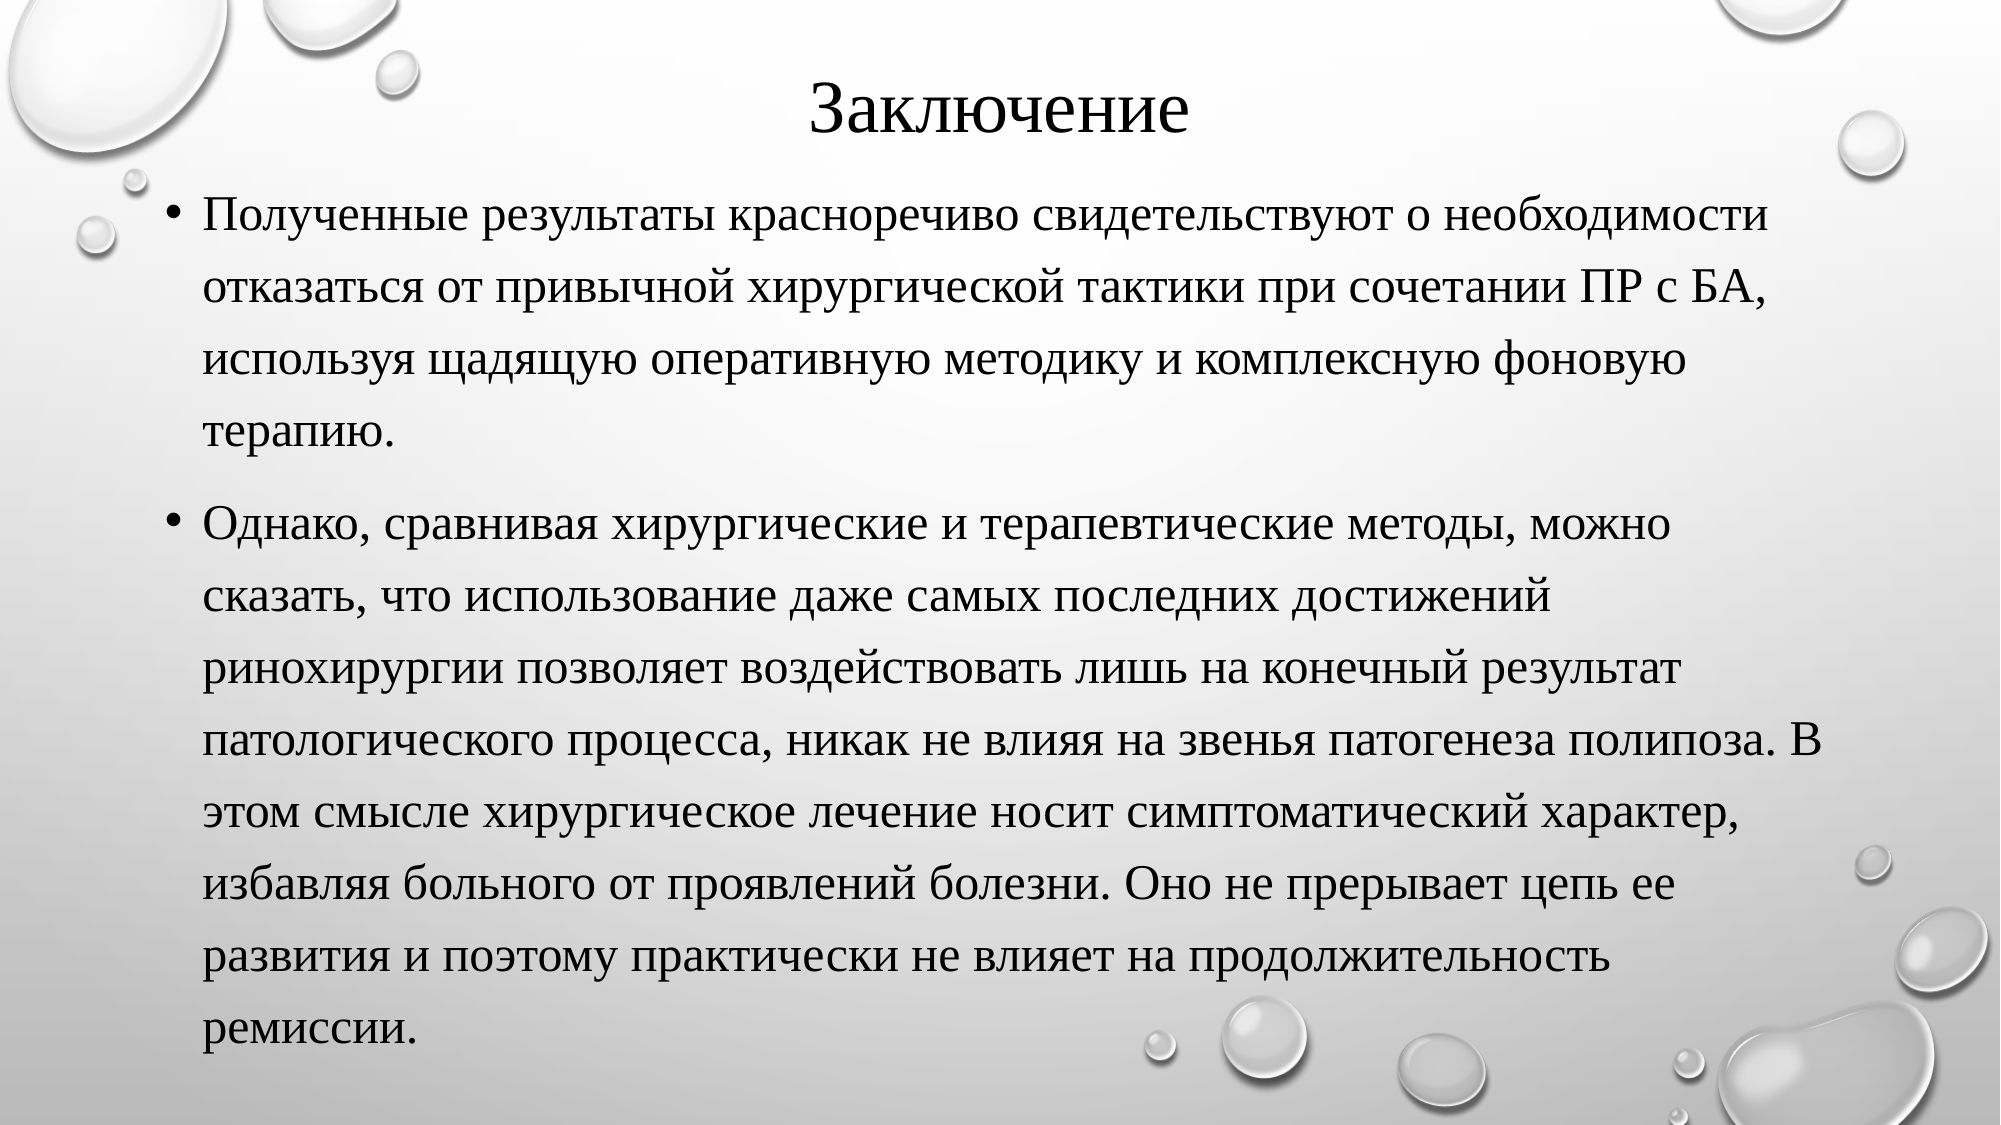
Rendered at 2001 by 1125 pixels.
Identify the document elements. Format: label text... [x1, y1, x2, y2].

picture [0, 0, 2000, 1125]
list Полученные результаты красноречиво свидетельствуют о необходимости отказаться от привычной хирургической тактики при сочетании ПР с БА, используя щадящую оперативную методику и комплексную фоновую терапию. Однако, сравнивая хирургические и терапевтические методы, можно сказать, что использование даже самых последних достижений ринохирургии позволяет воздействовать лишь на конечный результат патологического процесса, никак не влияя на звенья патогенеза полипоза. В этом смысле хирургическое лечение носит симптоматический характер, избавляя больного от проявлений болезни. Оно не прерывает цепь ее развития и поэтому практически не влияет на продолжительность ремиссии. [149, 161, 1850, 1096]
title Заключение [149, 54, 1850, 161]
